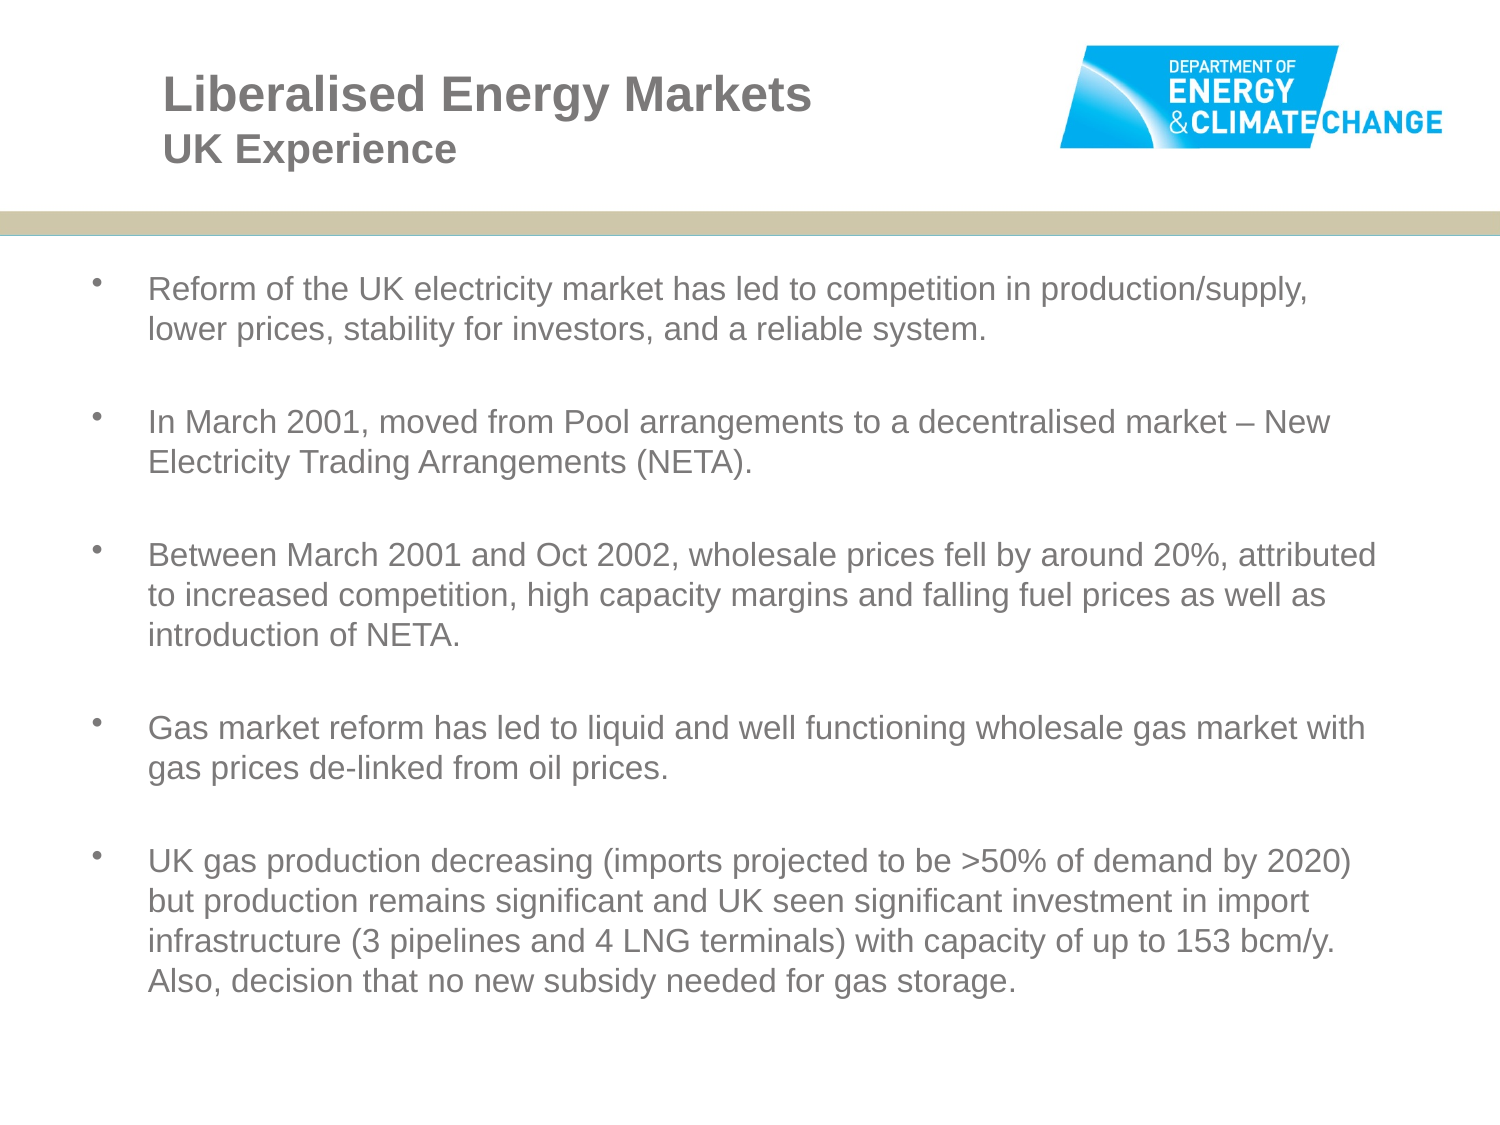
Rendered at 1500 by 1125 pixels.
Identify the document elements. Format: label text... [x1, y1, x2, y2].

title Liberalised Energy Markets UK Experience [147, 54, 1093, 138]
picture [0, 0, 1500, 236]
list Reform of the UK electricity market has led to competition in production/supply, lower prices, stability for investors, and a reliable system. In March 2001, moved from Pool arrangements to a decentralised market – New Electricity Trading Arrangements (NETA). Between March 2001 and Oct 2002, wholesale prices fell by around 20%, attributed to increased competition, high capacity margins and falling fuel prices as well as introduction of NETA. Gas market reform has led to liquid and well functioning wholesale gas market with gas prices de-linked from oil prices. UK gas production decreasing (imports projected to be >50% of demand by 2020) but production remains significant and UK seen significant investment in import infrastructure (3 pipelines and 4 LNG terminals) with capacity of up to 153 bcm/y. Also, decision that no new subsidy needed for gas storage. [76, 207, 1400, 1095]
